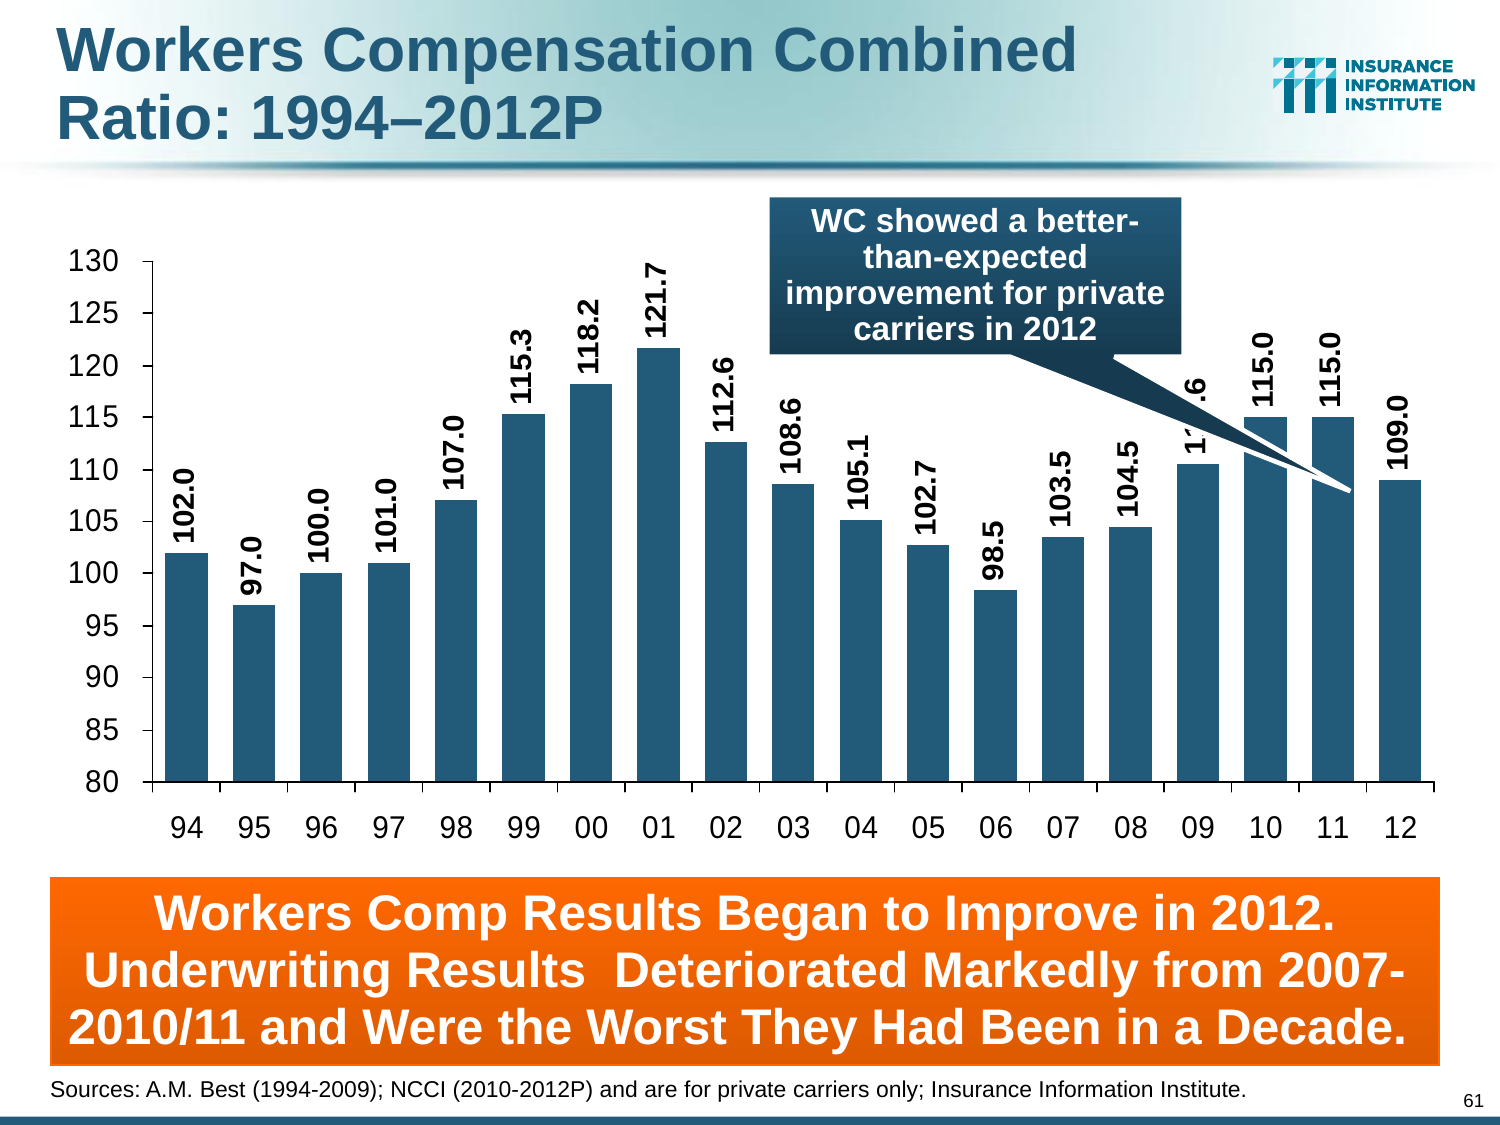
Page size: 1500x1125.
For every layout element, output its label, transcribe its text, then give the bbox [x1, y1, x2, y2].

text_box Sources: A.M. Best (1994-2009); NCCI (2010-2012P) and are for private carriers only; Insurance Information Institute. [0, 1050, 1402, 1125]
picture [0, 0, 1500, 189]
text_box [55, 224, 1442, 862]
slide_number 61 [1410, 1091, 1485, 1112]
text_box WC showed a better-than-expected improvement for private carriers in 2012 [767, 195, 1184, 223]
text_box Workers Comp Results Began to Improve in 2012. Underwriting Results Deteriorated Markedly from 2007-2010/11 and Were the Worst They Had Been in a Decade. [50, 878, 1440, 1066]
title Workers Compensation Combined Ratio: 1994–2012P [48, 14, 1264, 157]
